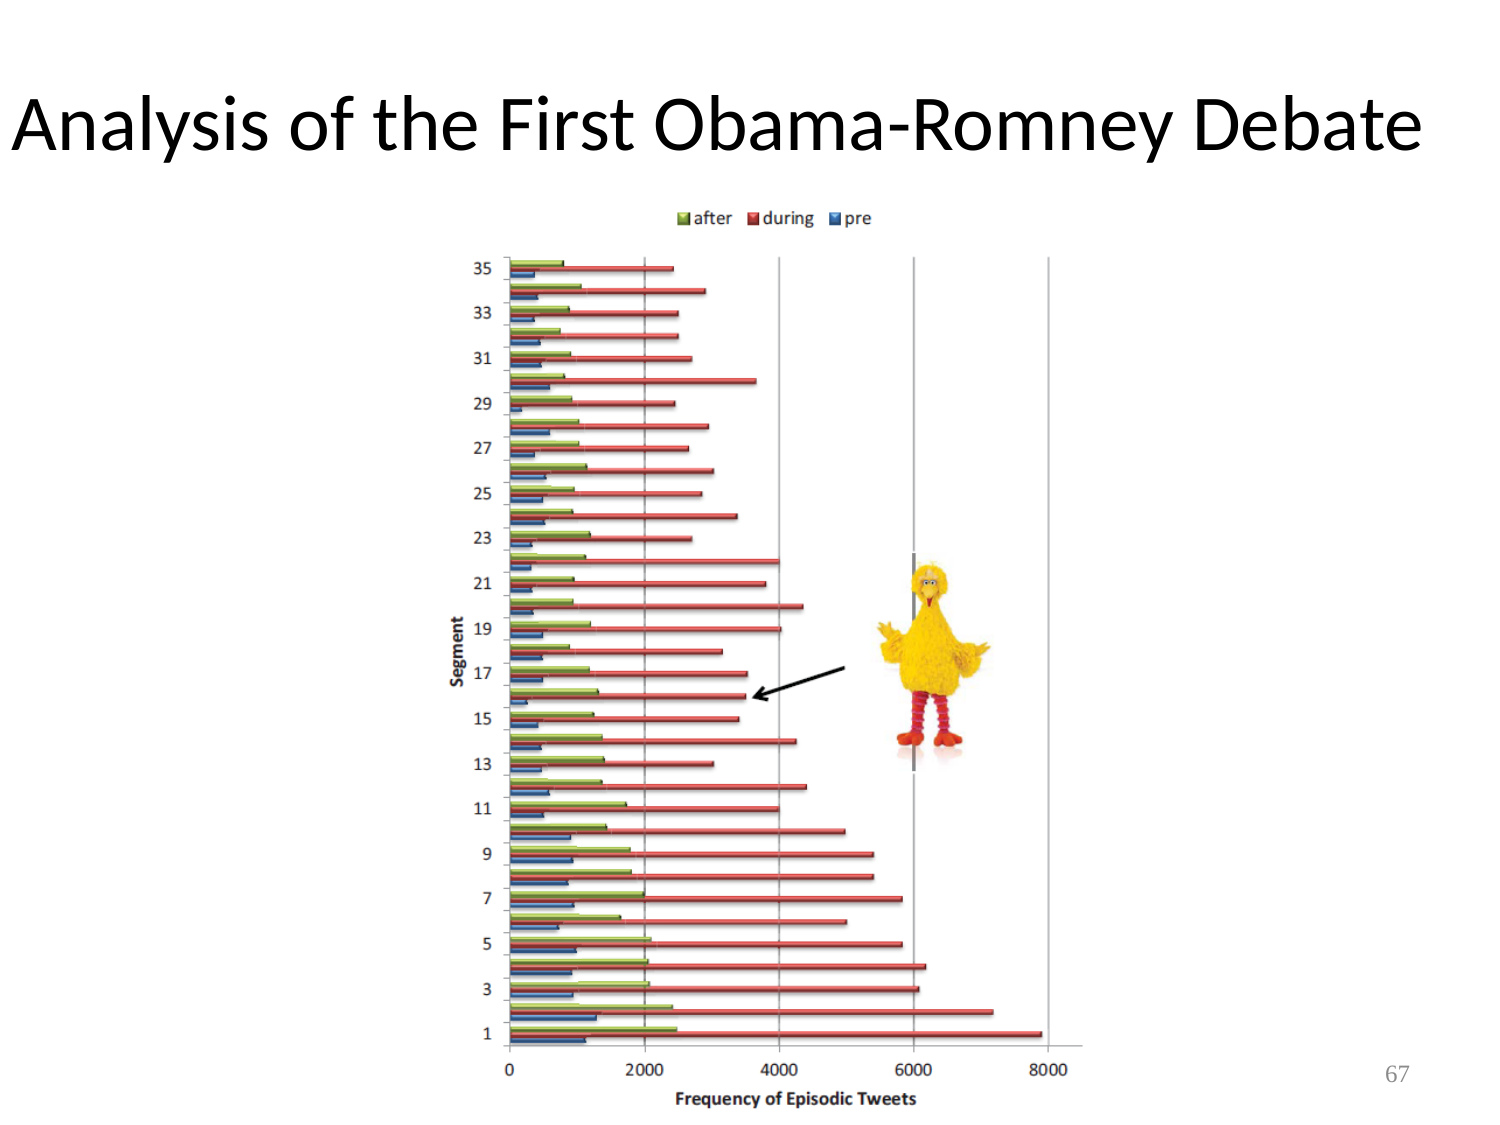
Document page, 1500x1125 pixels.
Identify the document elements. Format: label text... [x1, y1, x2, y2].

picture [437, 201, 1113, 1120]
slide_number 67 [1116, 1042, 1425, 1103]
title Analysis of the First Obama-Romney Debate [0, 24, 1450, 213]
